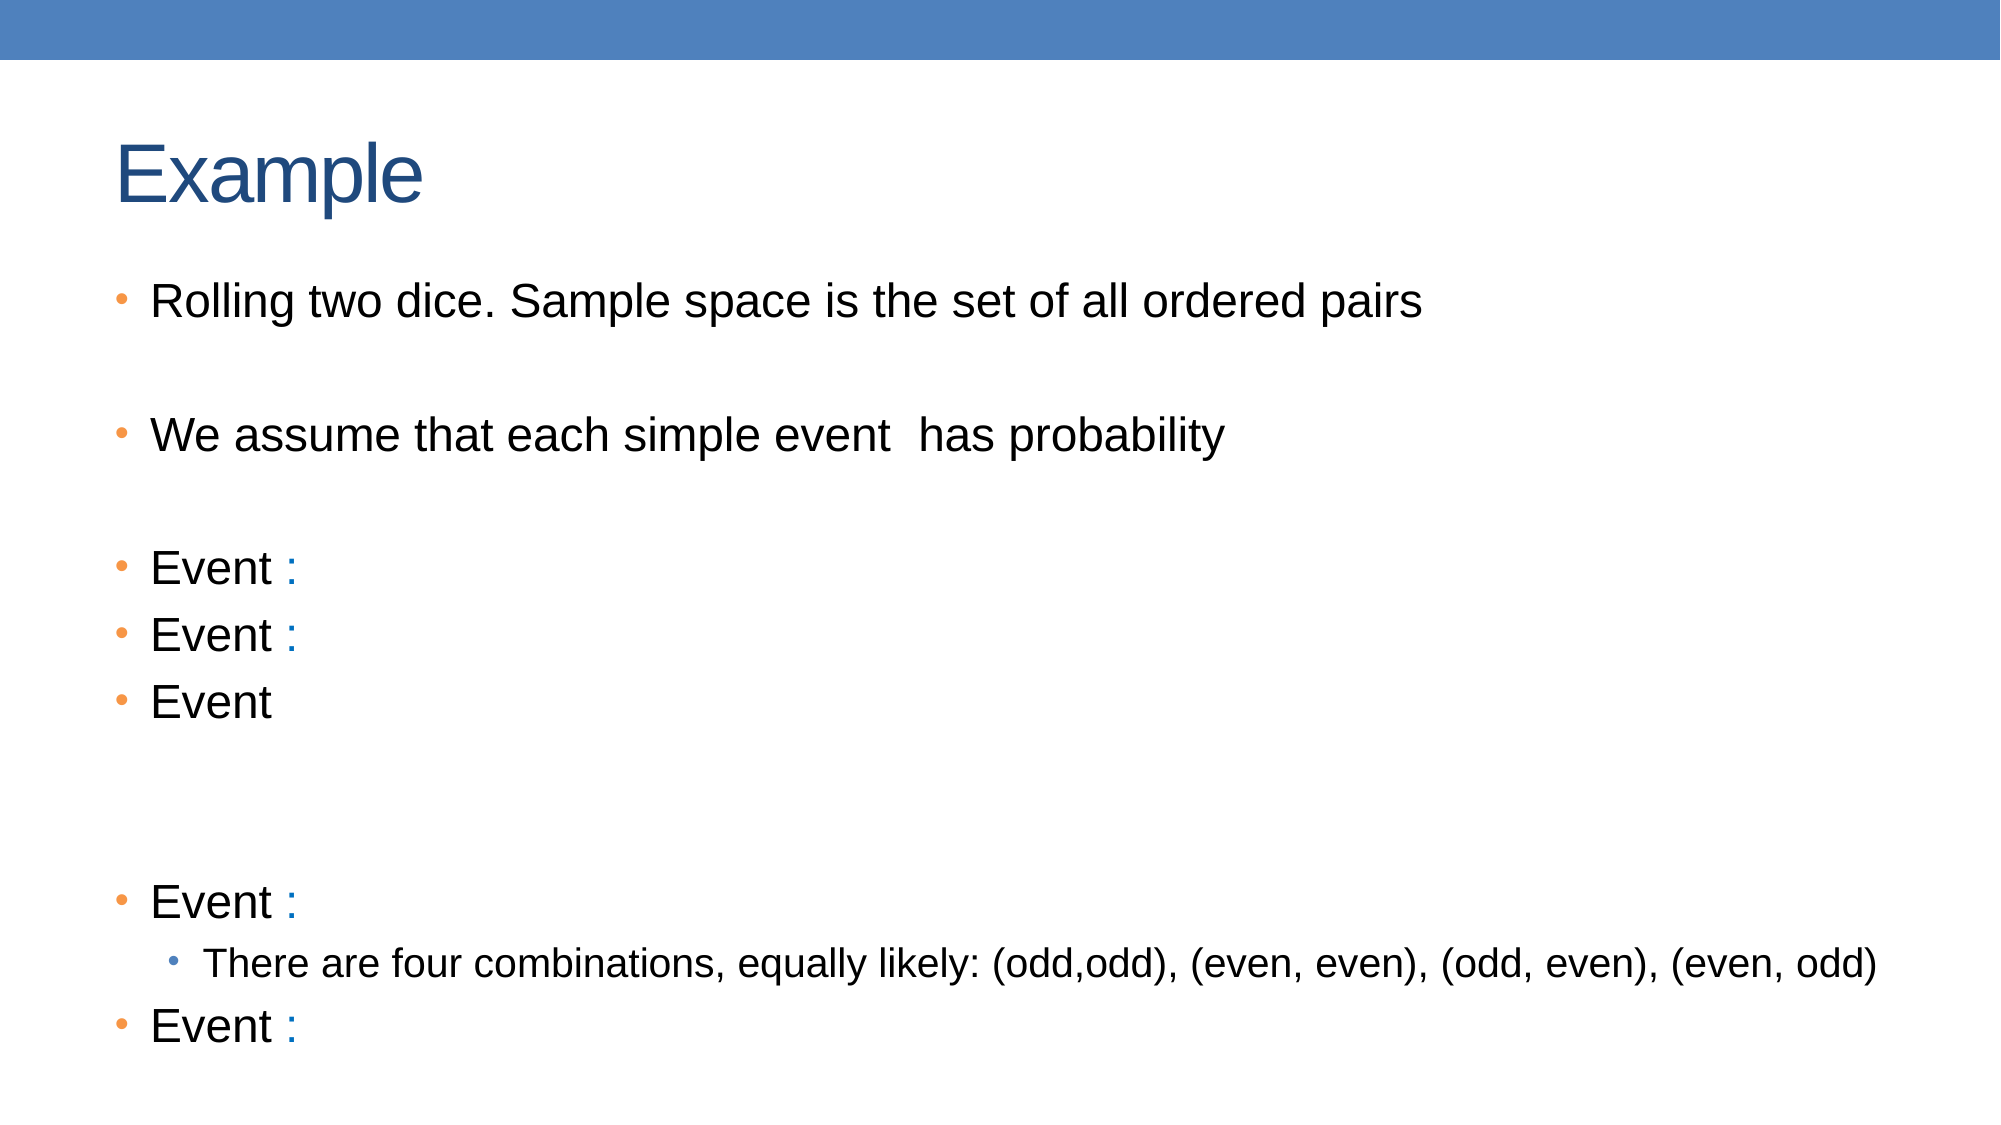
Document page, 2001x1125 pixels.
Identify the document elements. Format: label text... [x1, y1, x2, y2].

title Example [99, 87, 1900, 250]
